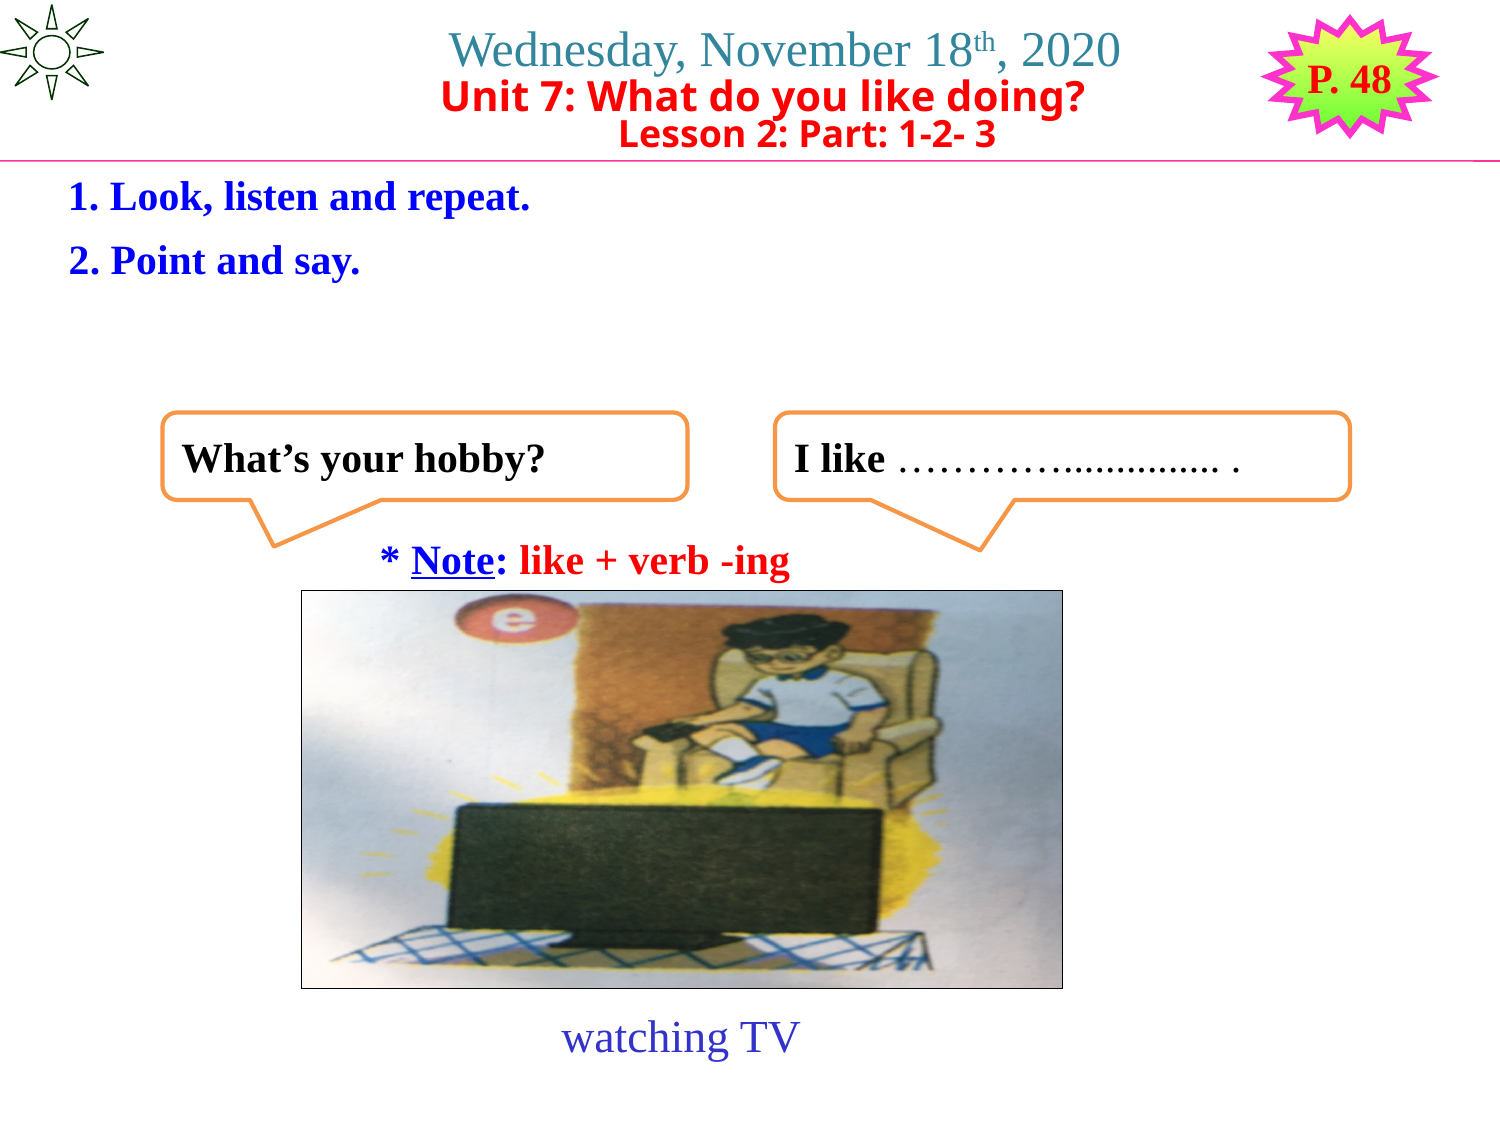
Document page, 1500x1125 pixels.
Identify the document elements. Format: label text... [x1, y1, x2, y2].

text_box Wednesday, November 18th, 2020 [357, 9, 1213, 85]
text_box * Note: like + verb -ing [364, 525, 1015, 589]
text_box watching TV [546, 998, 829, 1069]
text_box [15, 18, 38, 40]
text_box What’s your hobby? [160, 410, 690, 549]
text_box [46, 75, 57, 100]
text_box [15, 65, 38, 86]
picture [300, 590, 1063, 989]
text_box Lesson 2: Part: 1-2- 3 [603, 102, 1075, 162]
text_box I like …………............... . [772, 410, 1353, 525]
text_box Unit 7: What do you like doing? [424, 62, 1238, 128]
text_box [46, 4, 57, 29]
text_box [0, 47, 27, 58]
text_box P. 48 [1268, 19, 1432, 135]
text_box 1. Look, listen and repeat. [53, 160, 550, 226]
text_box [66, 65, 89, 86]
text_box [77, 47, 104, 58]
text_box 2. Point and say. [53, 224, 388, 290]
text_box [66, 18, 89, 40]
text_box [33, 35, 70, 69]
